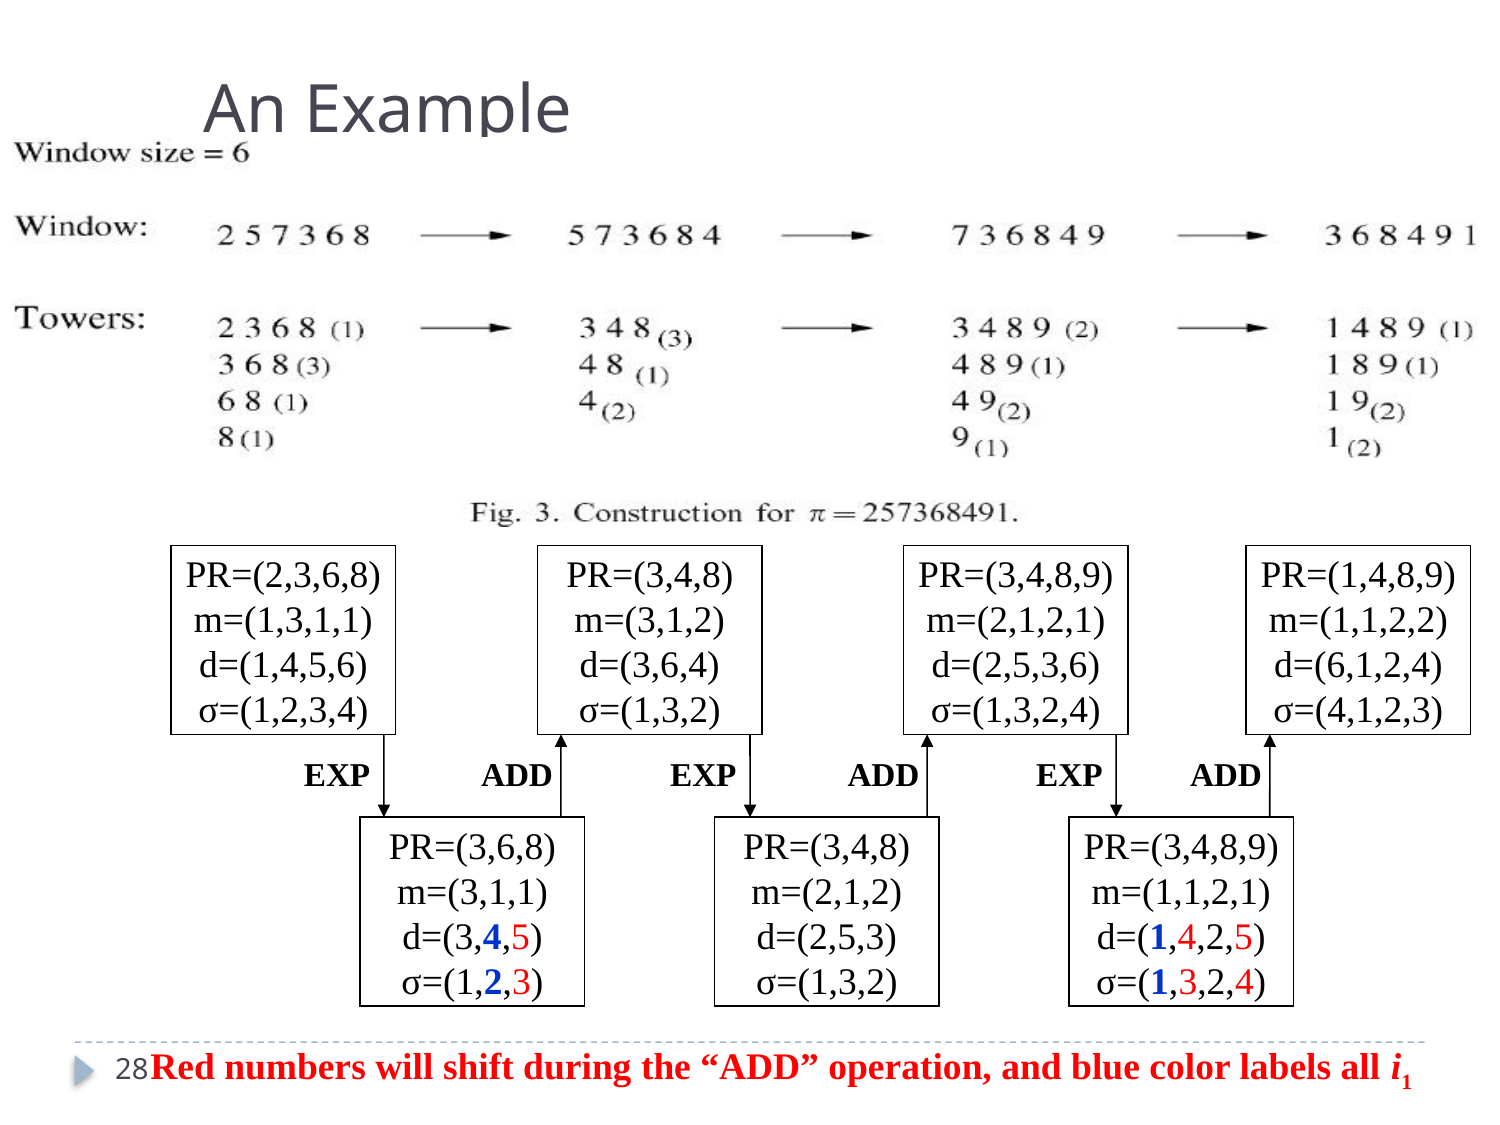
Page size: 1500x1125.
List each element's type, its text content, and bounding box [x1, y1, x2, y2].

text_box [921, 734, 933, 746]
title An Example [188, 35, 1468, 136]
text_box [743, 801, 757, 818]
text_box [377, 801, 391, 818]
text_box Red numbers will shift during the “ADD” operation, and blue color labels all i1 [135, 1034, 1471, 1101]
text_box PR=(3,4,8,9) m=(1,1,2,1) d=(1,4,2,5) σ=(1,3,2,4) [1069, 817, 1294, 1007]
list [12, 136, 1484, 528]
text_box PR=(2,3,6,8) m=(1,3,1,1) d=(1,4,5,6) σ=(1,2,3,4) [171, 545, 396, 735]
text_box EXP [655, 746, 762, 801]
text_box PR=(3,6,8) m=(3,1,1) d=(3,4,5) σ=(1,2,3) [360, 817, 585, 1007]
text_box EXP [1021, 746, 1129, 801]
text_box [1263, 734, 1276, 746]
text_box PR=(3,4,8) m=(2,1,2) d=(2,5,3) σ=(1,3,2) [714, 817, 939, 1007]
slide_number 28 [100, 1042, 426, 1103]
text_box PR=(3,4,8) m=(3,1,2) d=(3,6,4) σ=(1,3,2) [537, 545, 762, 735]
text_box EXP [289, 746, 396, 801]
text_box ADD [466, 746, 573, 801]
text_box [1110, 801, 1123, 818]
text_box PR=(3,4,8,9) m=(2,1,2,1) d=(2,5,3,6) σ=(1,3,2,4) [903, 545, 1129, 735]
text_box [555, 734, 567, 746]
text_box PR=(1,4,8,9) m=(1,1,2,2) d=(6,1,2,4) σ=(4,1,2,3) [1246, 545, 1471, 735]
text_box ADD [1175, 746, 1282, 801]
text_box ADD [832, 746, 940, 801]
